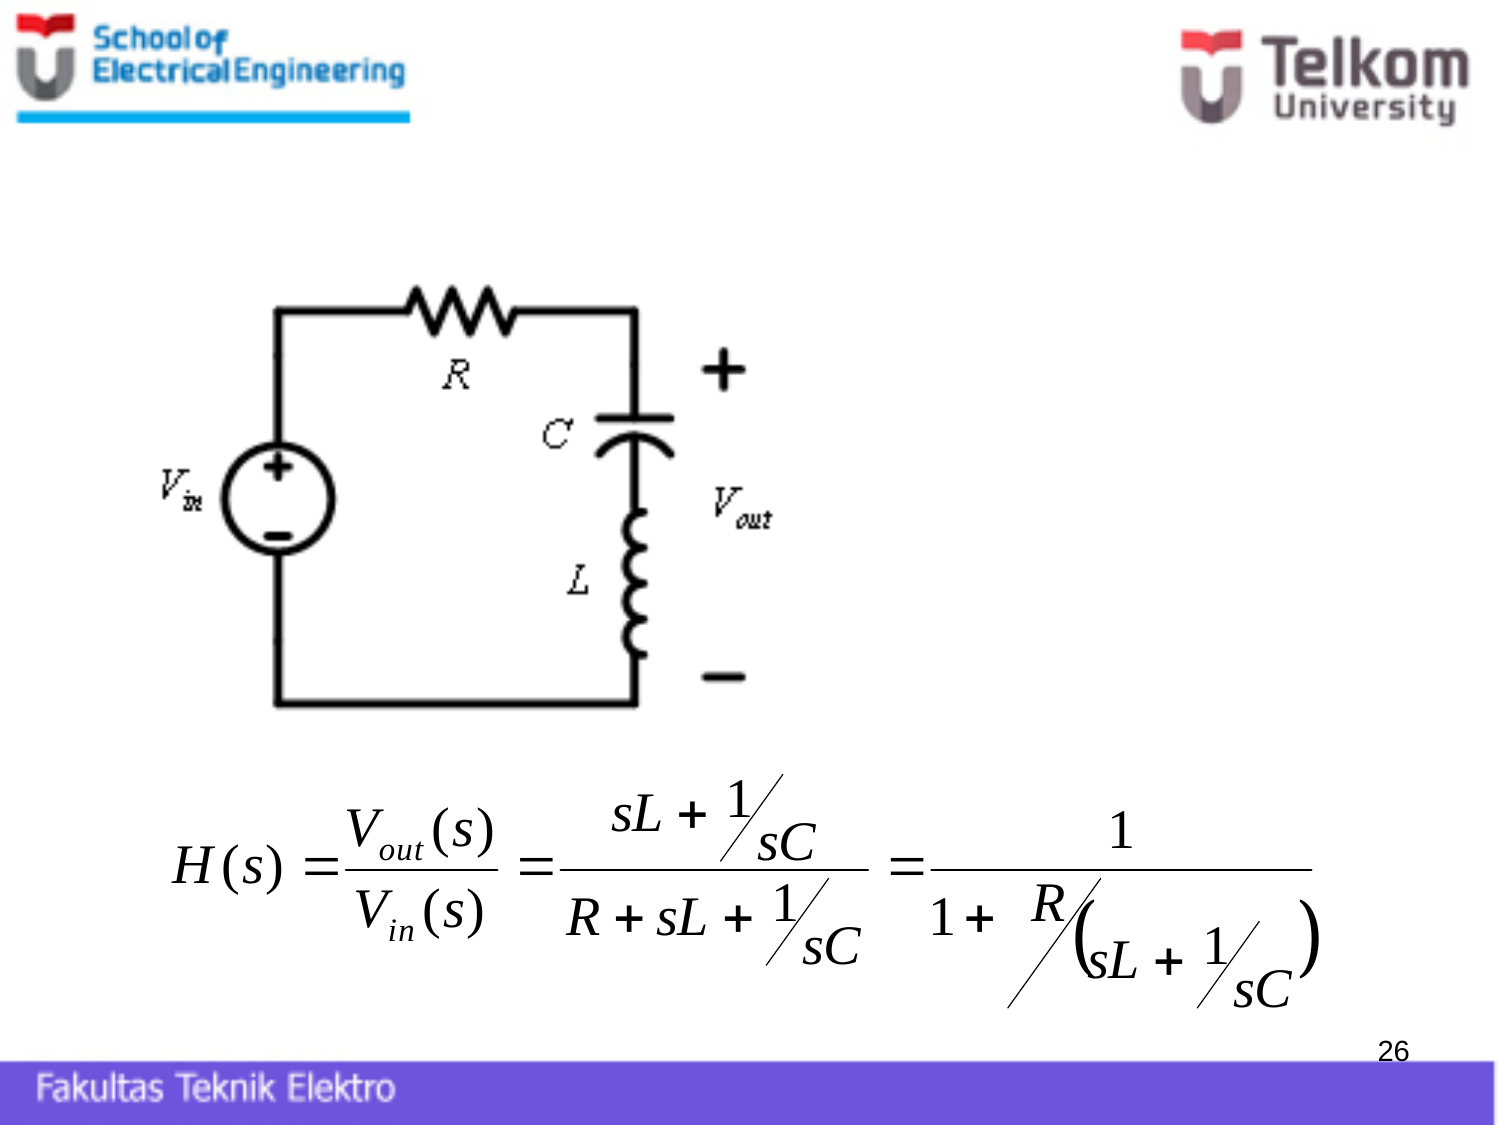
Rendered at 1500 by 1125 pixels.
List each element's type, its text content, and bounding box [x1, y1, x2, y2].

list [137, 262, 801, 742]
picture [0, 0, 1500, 505]
picture [0, 506, 1500, 1125]
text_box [162, 762, 1326, 1020]
slide_number 215 [1074, 1024, 1425, 1103]
